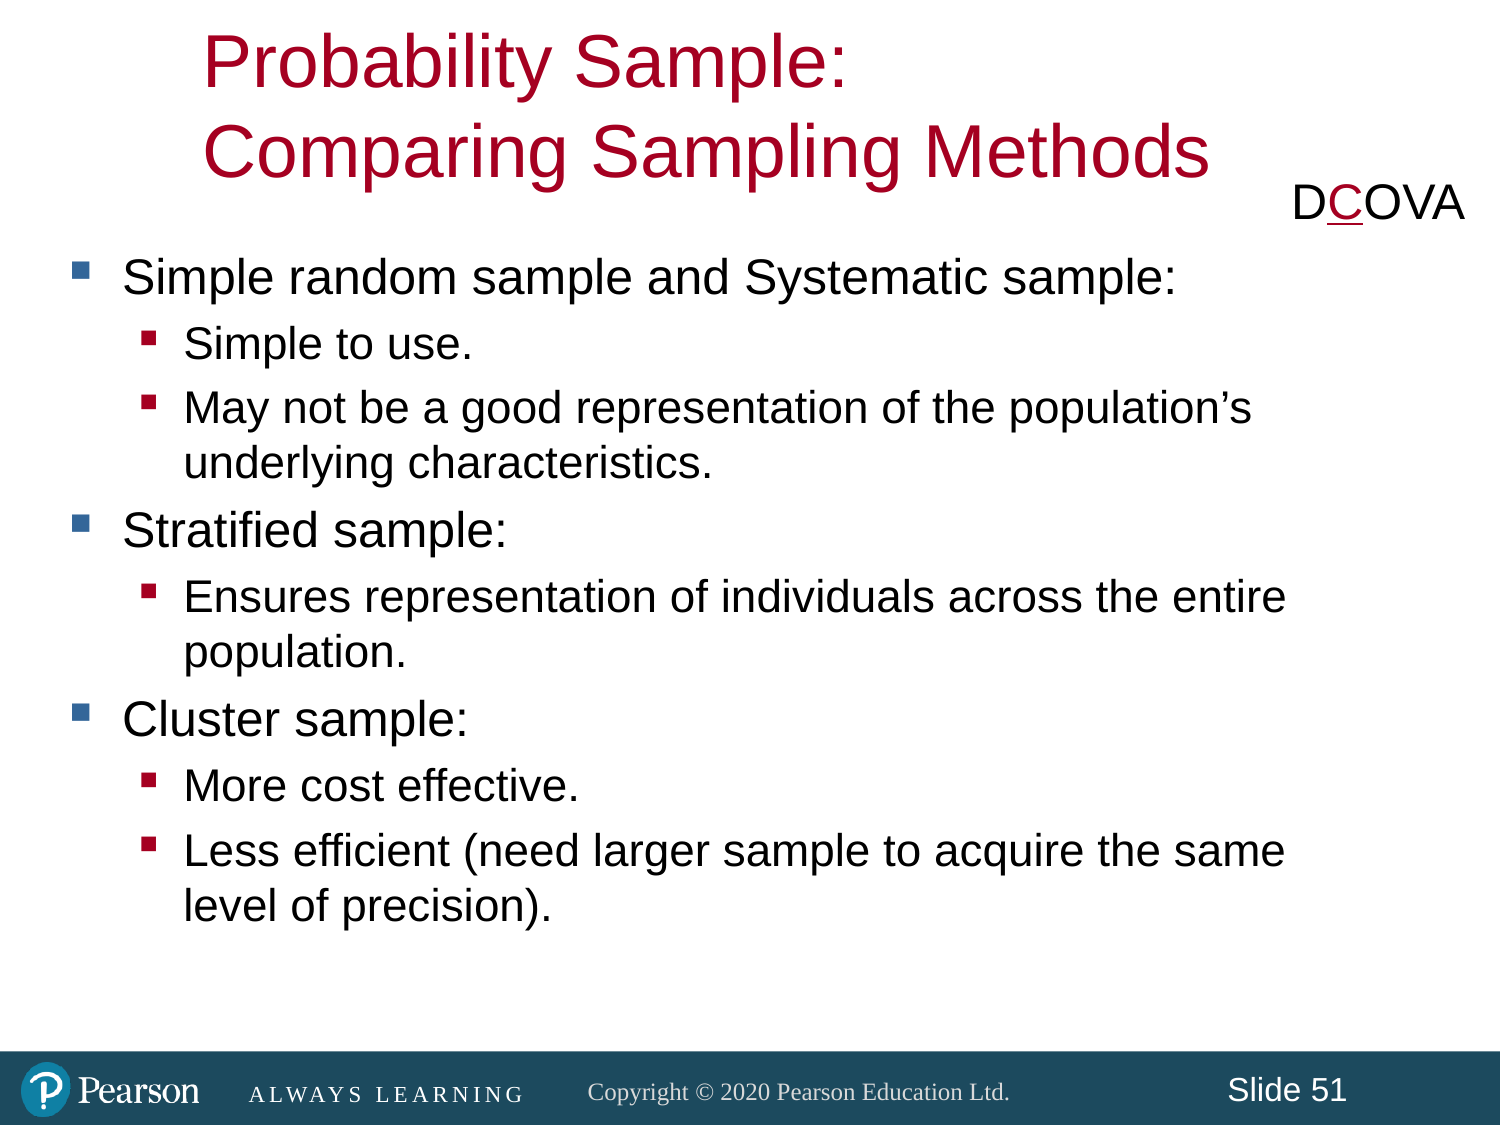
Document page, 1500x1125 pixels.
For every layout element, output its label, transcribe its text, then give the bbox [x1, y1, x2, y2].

text_box DCOVA [1276, 162, 1481, 238]
picture [21, 1062, 199, 1117]
title Probability Sample: Comparing Sampling Methods [188, 37, 1400, 200]
list Simple random sample and Systematic sample: Simple to use. May not be a good representation of the population’s underlying characteristics. Stratified sample: Ensures representation of individuals across the entire population. Cluster sample: More cost effective. Less efficient (need larger sample to acquire the same level of precision). [55, 237, 1350, 1023]
